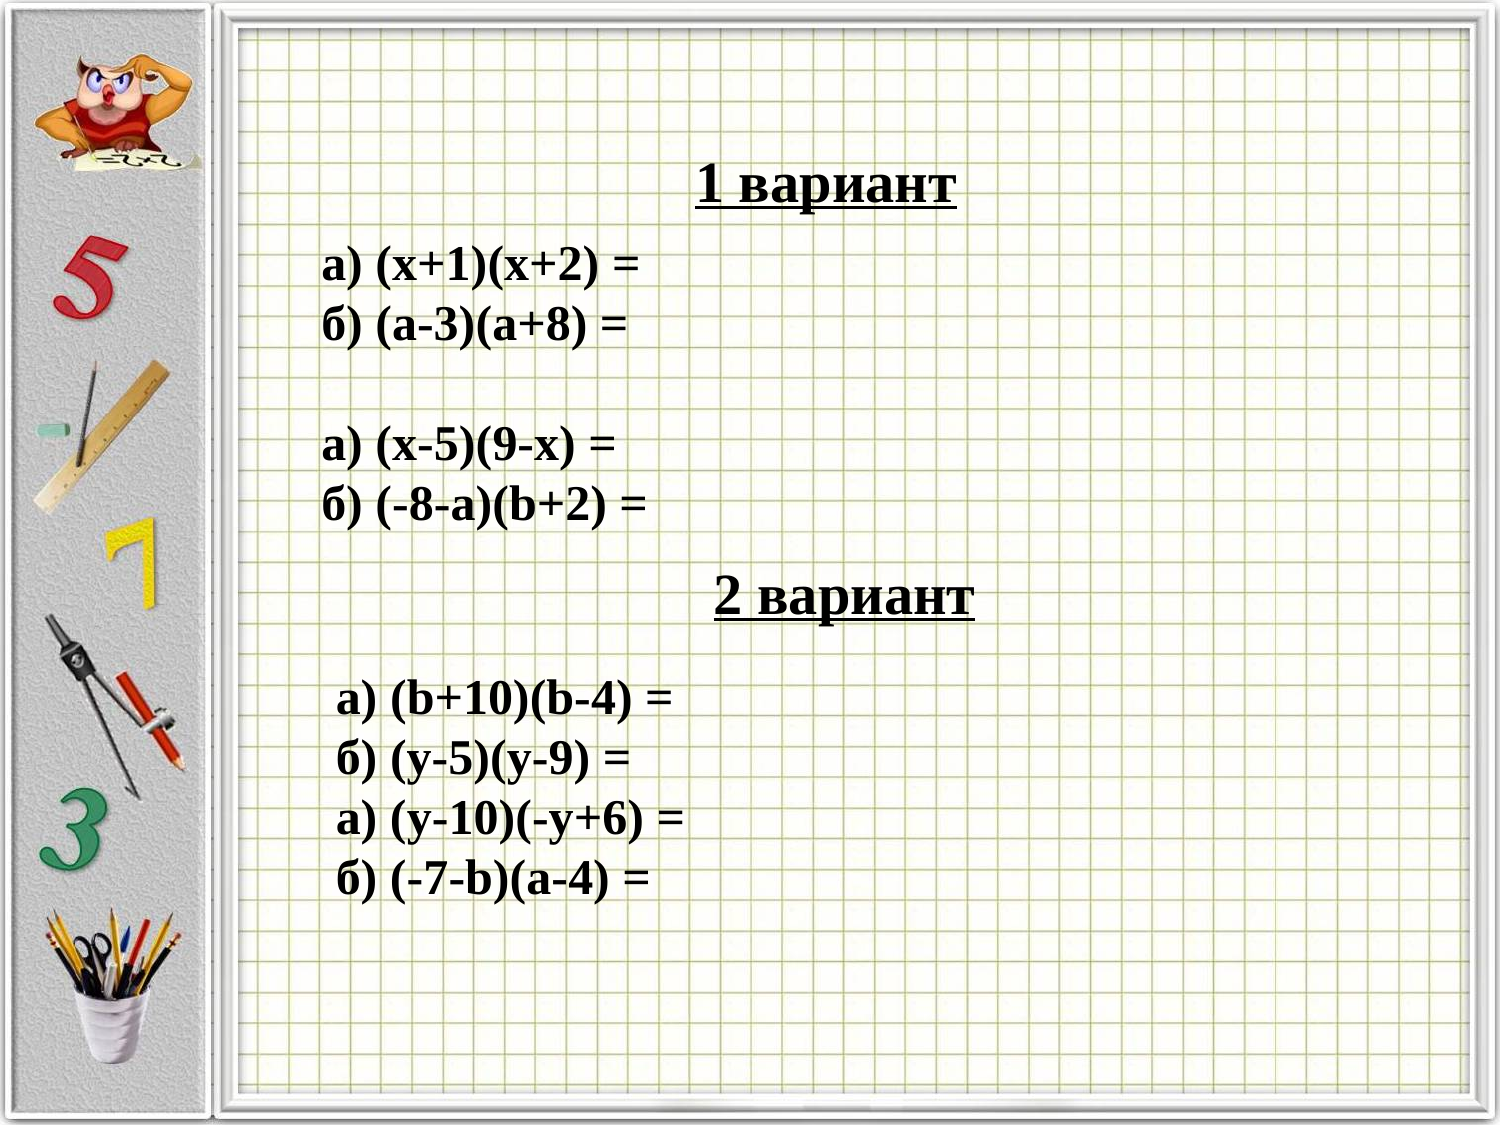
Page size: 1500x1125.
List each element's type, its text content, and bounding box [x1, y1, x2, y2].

picture [0, 0, 1500, 1125]
text_box 1 вариант [566, 137, 1086, 222]
text_box а) (b+10)(b-4) = б) (y-5)(y-9) = a) (y-10)(-y+6) = б) (-7-b)(a-4) = [321, 656, 1376, 912]
text_box а) (x+1)(x+2) = б) (a-3)(a+8) = a) (x-5)(9-x) = б) (-8-a)(b+2) = [306, 223, 1391, 538]
text_box 2 вариант [620, 548, 1069, 634]
